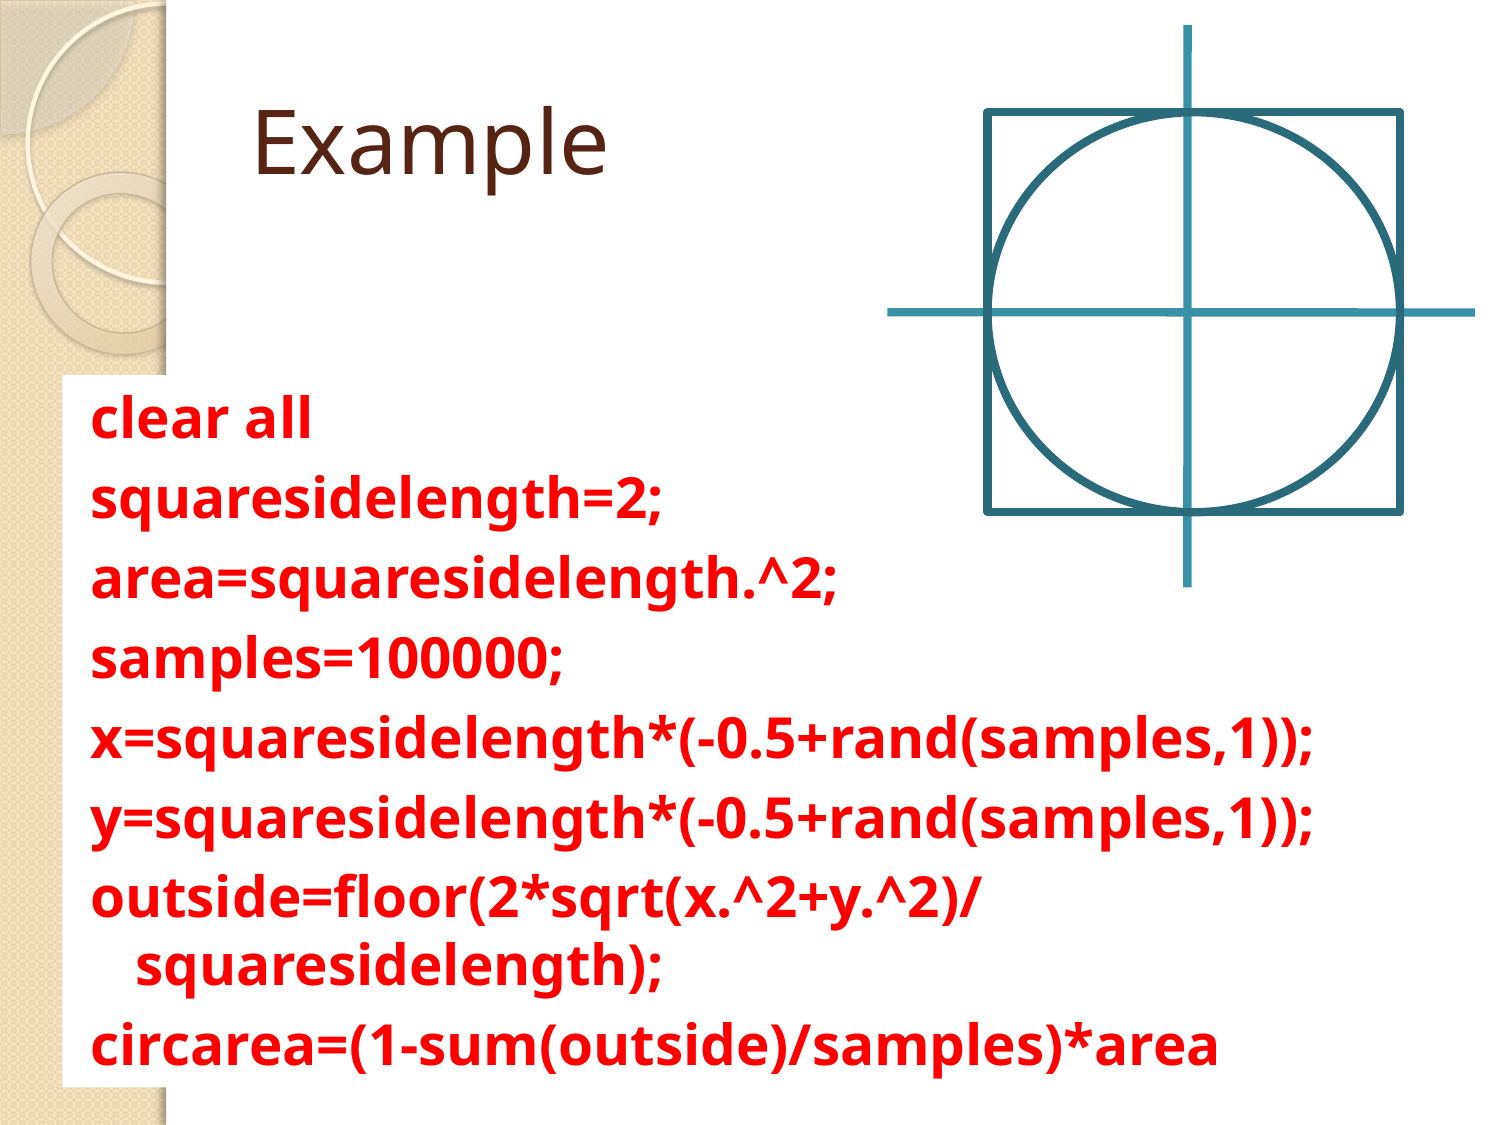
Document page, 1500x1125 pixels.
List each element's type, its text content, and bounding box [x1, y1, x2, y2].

title Example [235, 45, 1183, 233]
text_box [985, 322, 1402, 514]
list clear all squaresidelength=2; area=squaresidelength.^2; samples=100000; x=squaresidelength*(-0.5+rand(samples,1)); y=squaresidelength*(-0.5+rand(samples,1)); outside=floor(2*sqrt(x.^2+y.^2)/squaresidelength); circarea=(1-sum(outside)/samples)*area [62, 375, 1488, 1088]
title Example [1192, 45, 1466, 233]
text_box [985, 110, 1402, 303]
